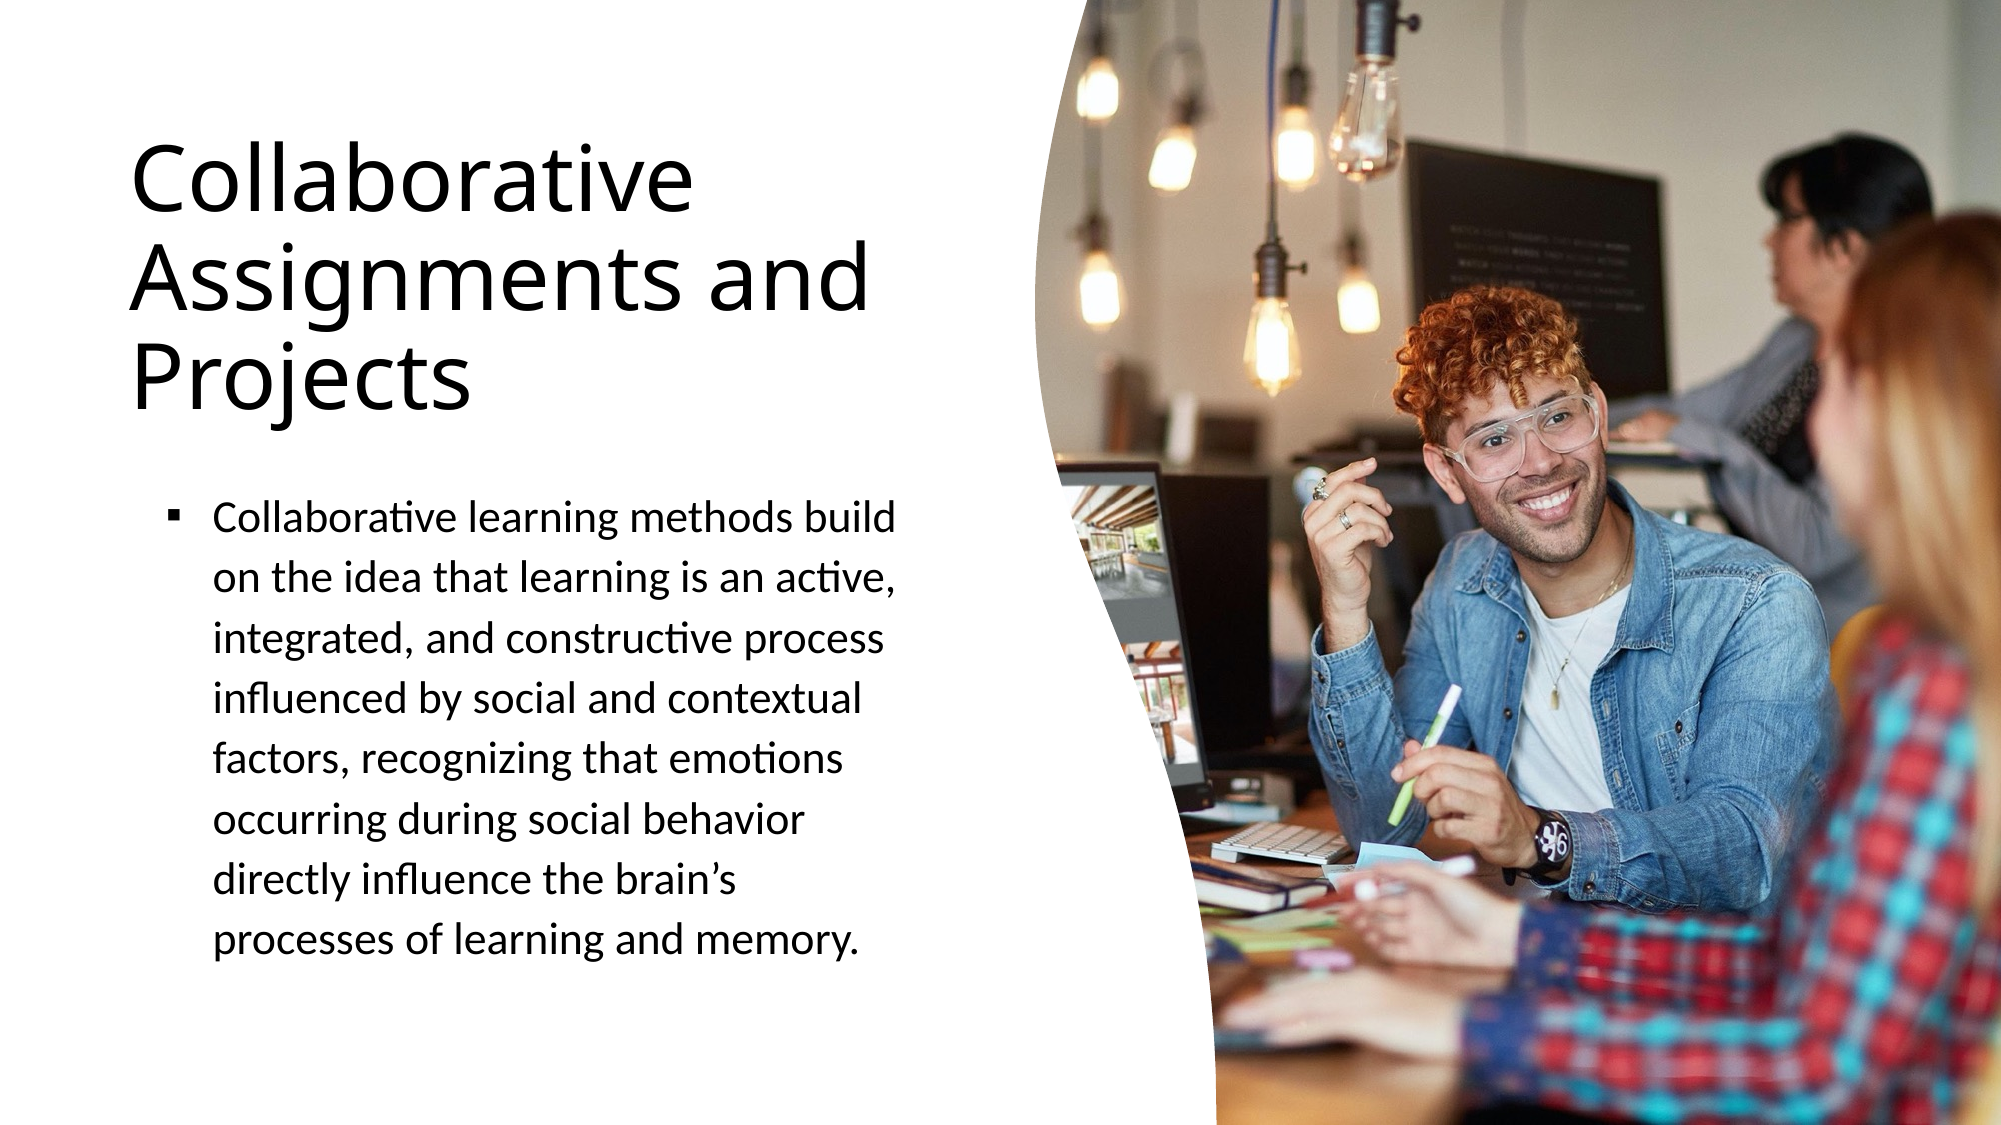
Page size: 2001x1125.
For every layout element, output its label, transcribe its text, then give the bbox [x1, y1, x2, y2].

list Collaborative learning methods build on the idea that learning is an active, integrated, and constructive process influenced by social and contextual factors, recognizing that emotions occurring during social behavior directly influence the brain’s processes of learning and memory. [113, 473, 922, 1006]
picture [1034, 0, 2001, 1125]
title Collaborative Assignments and Projects [114, 119, 922, 438]
